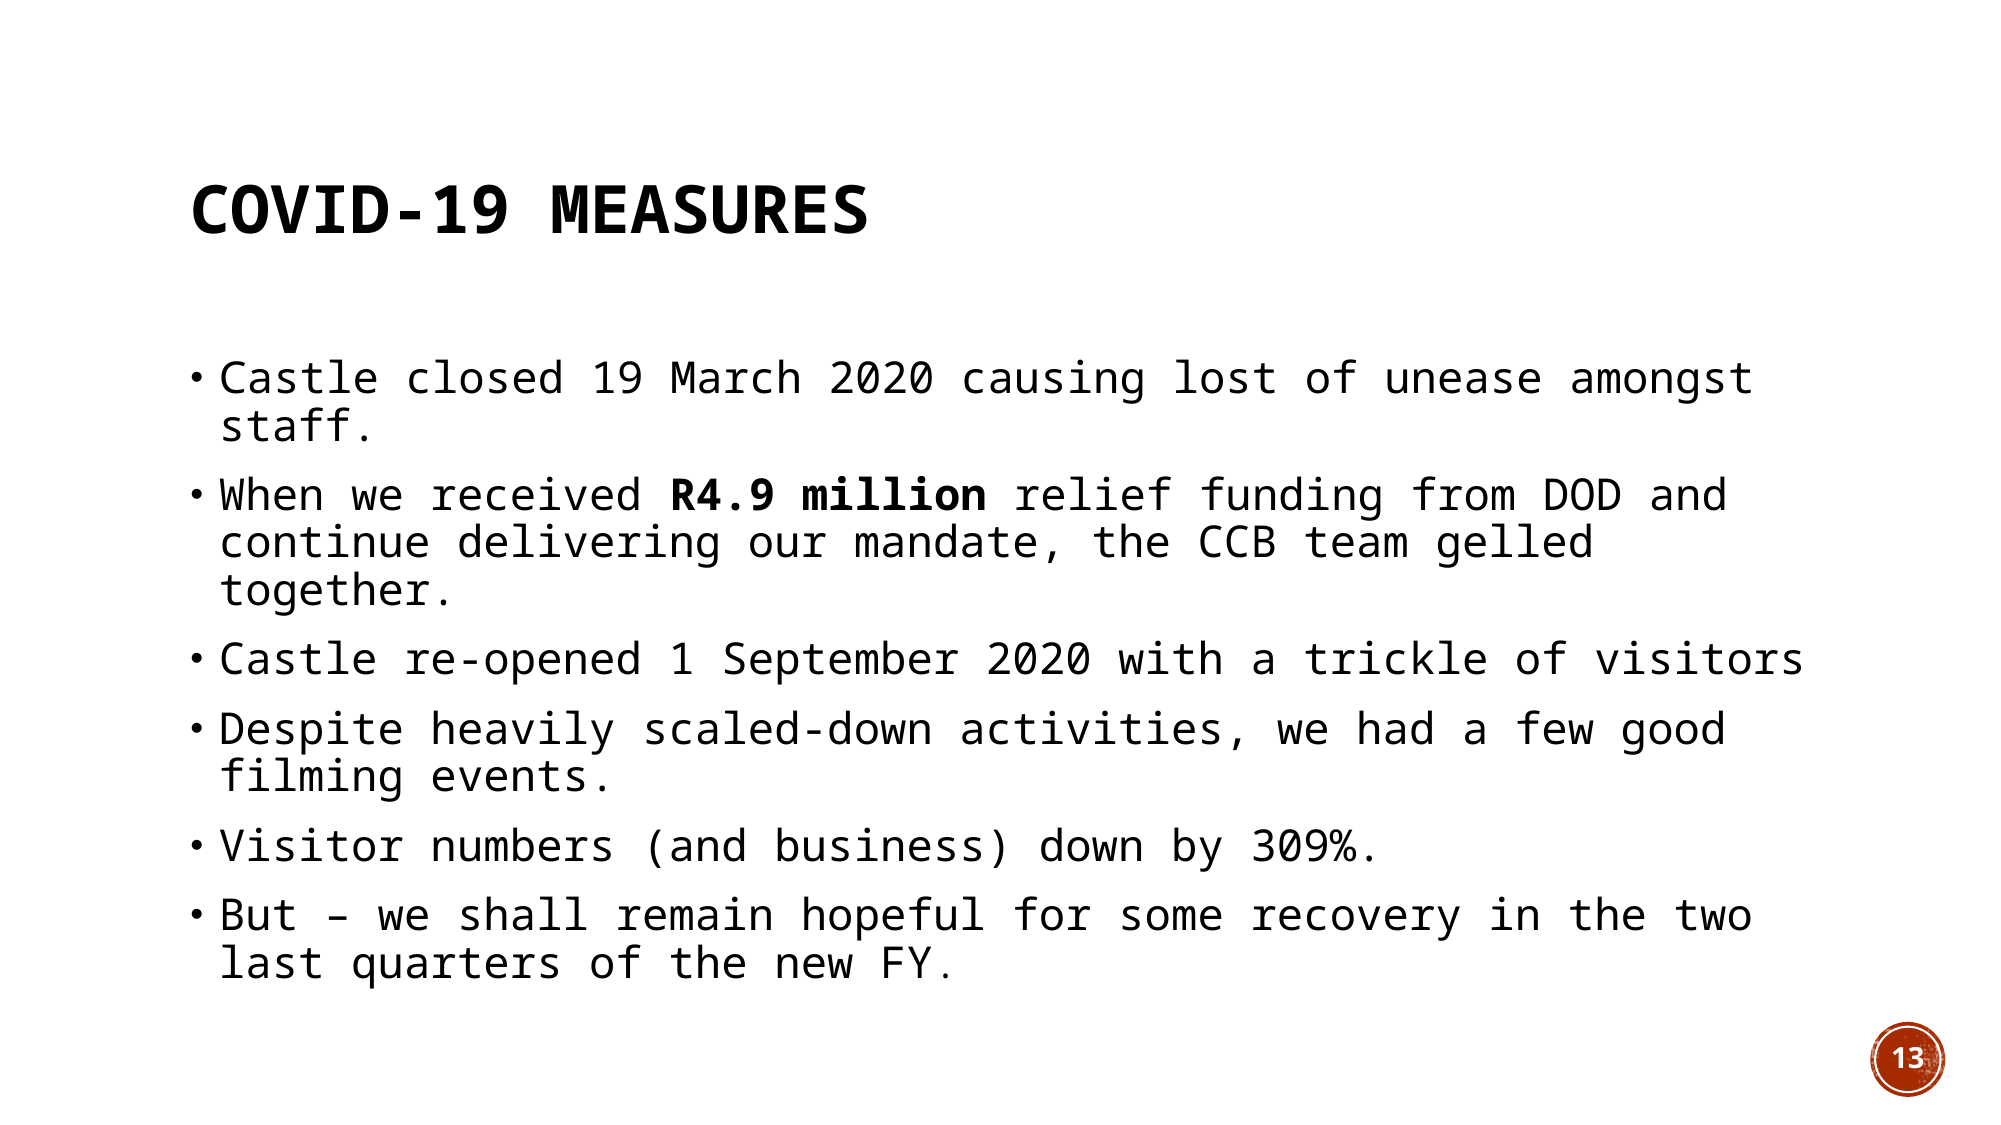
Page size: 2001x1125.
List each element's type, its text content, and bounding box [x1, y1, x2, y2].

slide_number 13 [1855, 1028, 1961, 1089]
title Covid-19 measures [175, 79, 1826, 344]
list Castle closed 19 March 2020 causing lost of unease amongst staff. When we received R4.9 million relief funding from DOD and continue delivering our mandate, the CCB team gelled together. Castle re-opened 1 September 2020 with a trickle of visitors Despite heavily scaled-down activities, we had a few good filming events. Visitor numbers (and business) down by 309%. But – we shall remain hopeful for some recovery in the two last quarters of the new FY. [175, 348, 1826, 1013]
